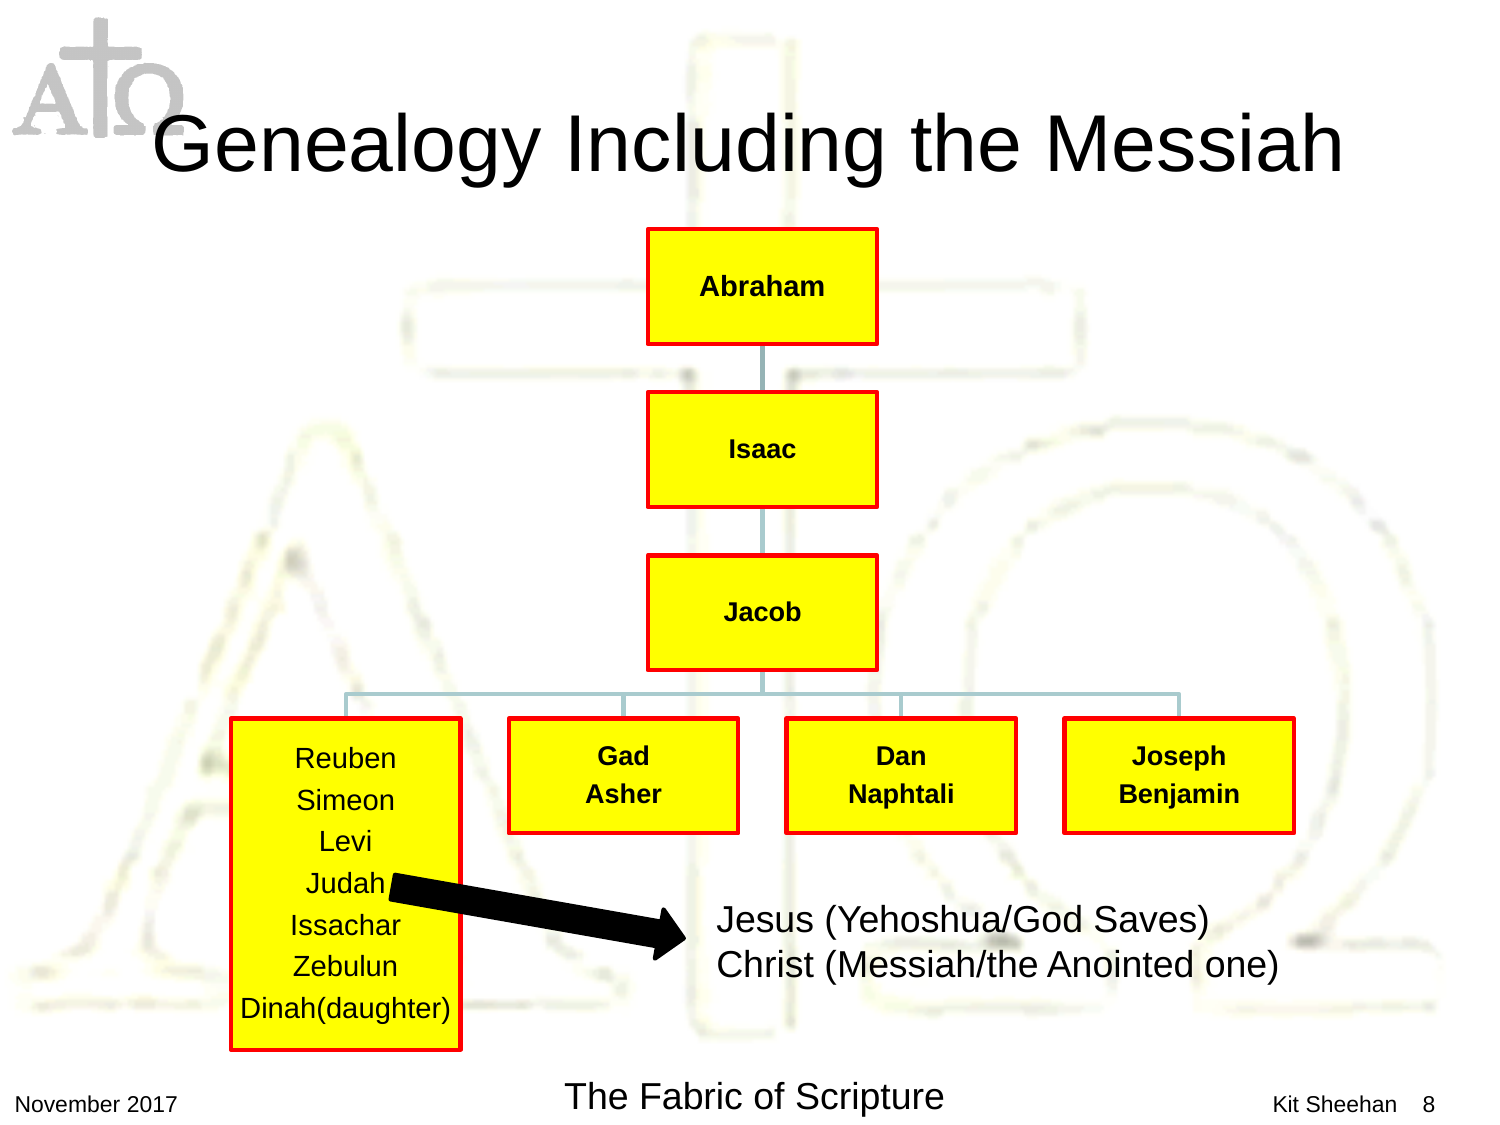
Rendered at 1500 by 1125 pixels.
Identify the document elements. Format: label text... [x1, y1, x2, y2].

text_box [49, 228, 1476, 1051]
title Genealogy Including the Messiah [74, 44, 1426, 227]
